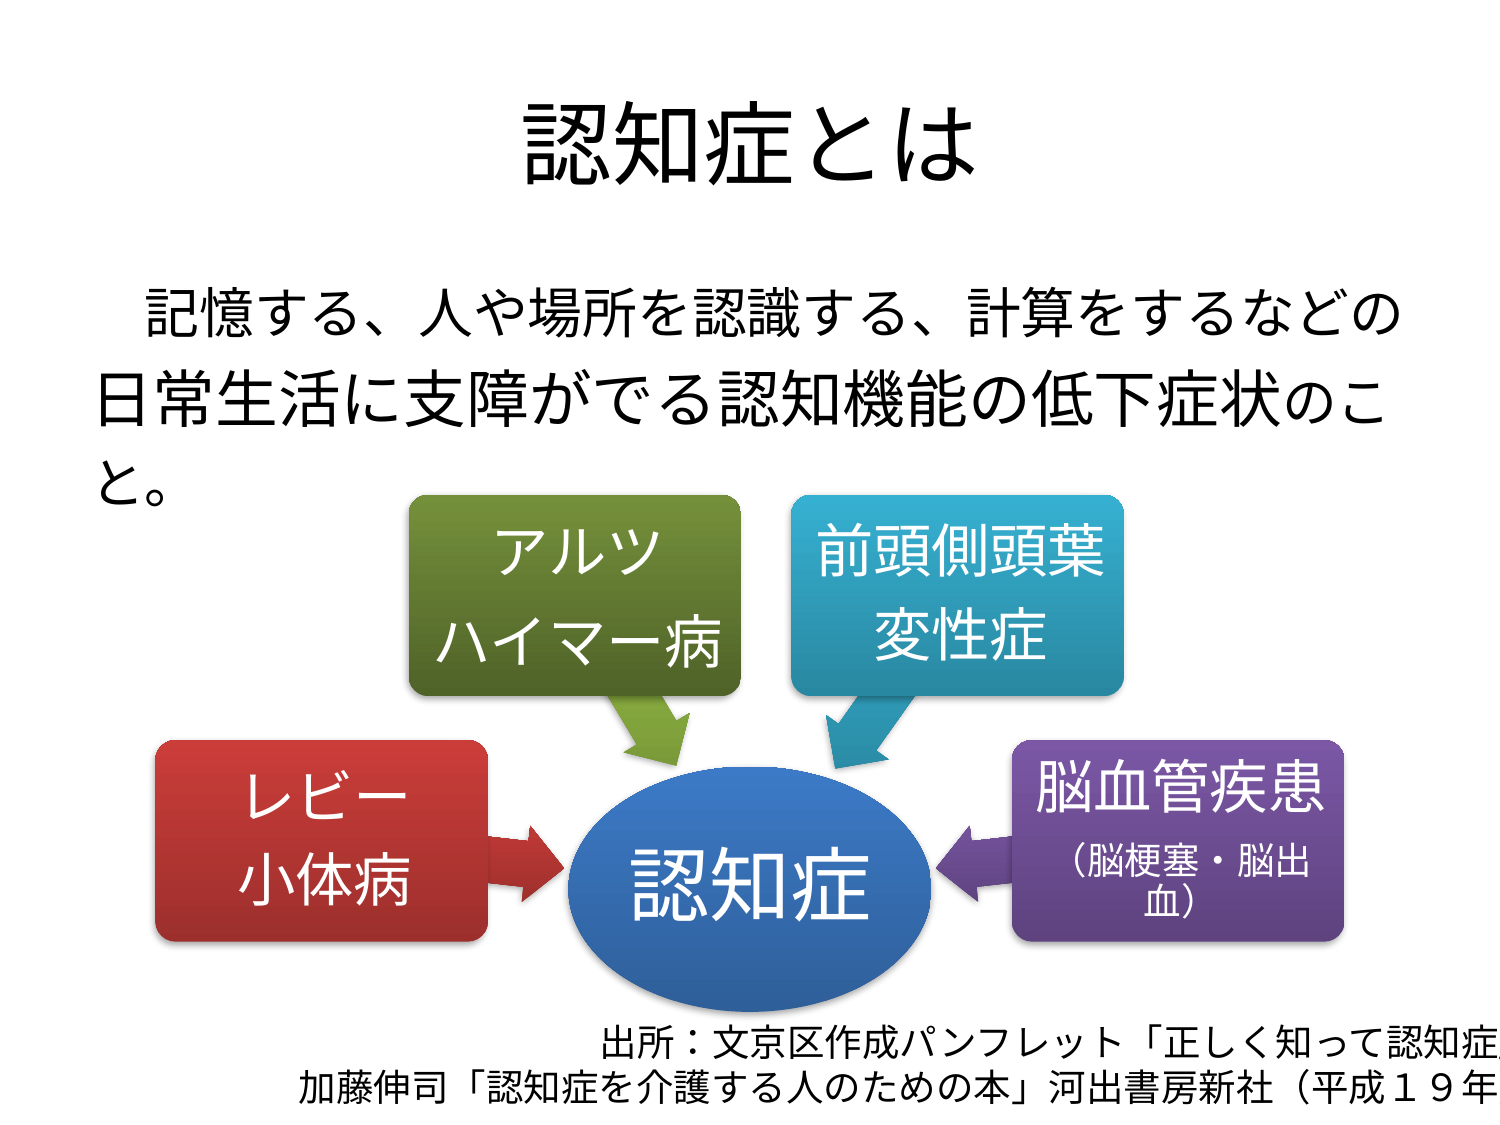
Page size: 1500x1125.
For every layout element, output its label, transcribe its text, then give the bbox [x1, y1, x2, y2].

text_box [82, 467, 1418, 1019]
text_box 出所：文京区作成パンフレット「正しく知って認知症」 加藤伸司「認知症を介護する人のための本」河出書房新社（平成１９年） [284, 1011, 1500, 1117]
title 認知症とは [75, 45, 1425, 233]
list 記憶する、人や場所を認識する、計算をするなどの日常生活に支障がでる認知機能の低下症状のこと。 [75, 262, 1425, 528]
